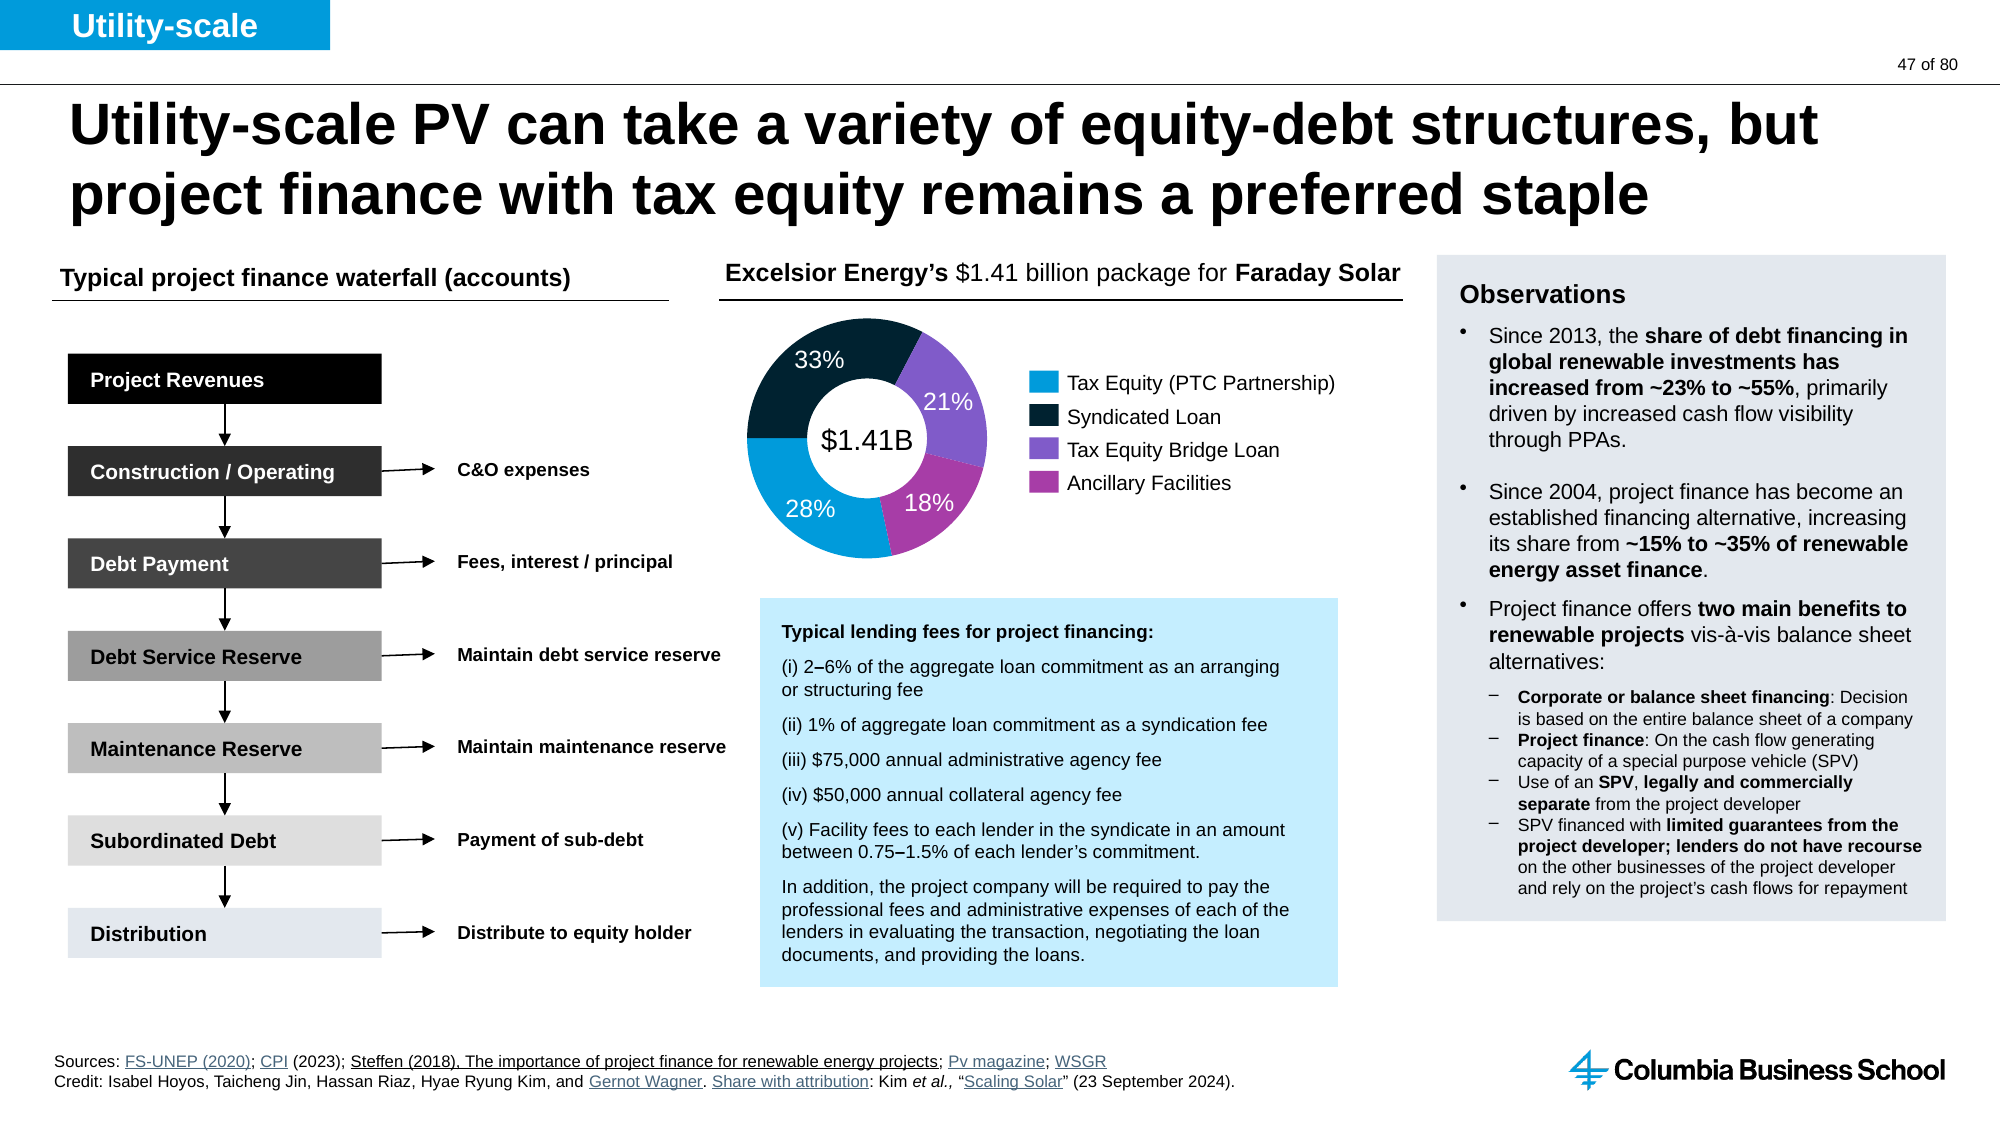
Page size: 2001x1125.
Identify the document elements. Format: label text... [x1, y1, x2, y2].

text_box Debt Payment [67, 538, 382, 589]
text_box Distribution [67, 907, 382, 958]
text_box Syndicated Loan [1067, 403, 1221, 429]
text_box Maintenance Reserve [67, 723, 382, 774]
text_box Maintain maintenance reserve [434, 723, 791, 769]
text_box Typical project finance waterfall (accounts) [53, 255, 692, 298]
text_box Ancillary Facilities [1067, 470, 1233, 496]
text_box Tax Equity (PTC Partnership) [1067, 370, 1339, 395]
text_box Payment of sub-debt [434, 816, 755, 862]
text_box Subordinated Debt [67, 815, 382, 866]
text_box Sources: FS-UNEP (2020); CPI (2023); Steffen (2018), The importance of project finance for renewable energy projects; Pv magazine; WSGR Credit: Isabel Hoyos, Taicheng Jin, Hassan Riaz, Hyae Ryung Kim, and Gernot Wagner. Share with attribution: Kim et al., “Scaling Solar” (23 September 2024). [54, 1050, 1946, 1091]
text_box Project Revenues [67, 353, 382, 404]
text_box Debt Service Reserve [67, 630, 382, 681]
text_box Maintain debt service reserve [434, 631, 791, 677]
text_box C&O expenses [434, 446, 668, 492]
text_box Excelsior Energy’s $1.41 billion package for Faraday Solar [719, 250, 1437, 293]
chart [668, 261, 1066, 616]
text_box Distribute to equity holder [434, 908, 755, 955]
picture [1527, 1008, 2001, 1125]
title Utility-scale PV can take a variety of equity-debt structures, but project finance with tax equity remains a preferred staple [54, 85, 1946, 231]
text_box Observations Since 2013, the share of debt financing in global renewable investments has increased from ~23% to ~55%, primarily driven by increased cash flow visibility through PPAs. Since 2004, project finance has become an established financing alternative, increasing its share from ~15% to ~35% of renewable energy asset finance. Project finance offers two main benefits to renewable projects vis-à-vis balance sheet alternatives: Corporate or balance sheet financing: Decision is based on the entire balance sheet of a company Project finance: On the cash flow generating capacity of a special purpose vehicle (SPV) Use of an SPV, legally and commercially separate from the project developer SPV financed with limited guarantees from the project developer; lenders do not have recourse on the other businesses of the project developer and rely on the project’s cash flows for repayment [1436, 254, 1947, 922]
text_box Typical lending fees for project financing: (i) 2–6% of the aggregate loan commitment as an arranging or structuring fee (ii) 1% of aggregate loan commitment as a syndication fee (iii) $75,000 annual administrative agency fee (iv) $50,000 annual collateral agency fee (v) Facility fees to each lender in the syndicate in an amount between 0.75–1.5% of each lender’s commitment. In addition, the project company will be required to pay the professional fees and administrative expenses of each of the lenders in evaluating the transaction, negotiating the loan documents, and providing the loans. [759, 597, 1339, 988]
text_box Tax Equity Bridge Loan [1067, 436, 1280, 462]
text_box Utility-scale [0, 0, 331, 51]
text_box Construction / Operating [67, 446, 382, 497]
text_box Fees, interest / principal [434, 538, 668, 584]
